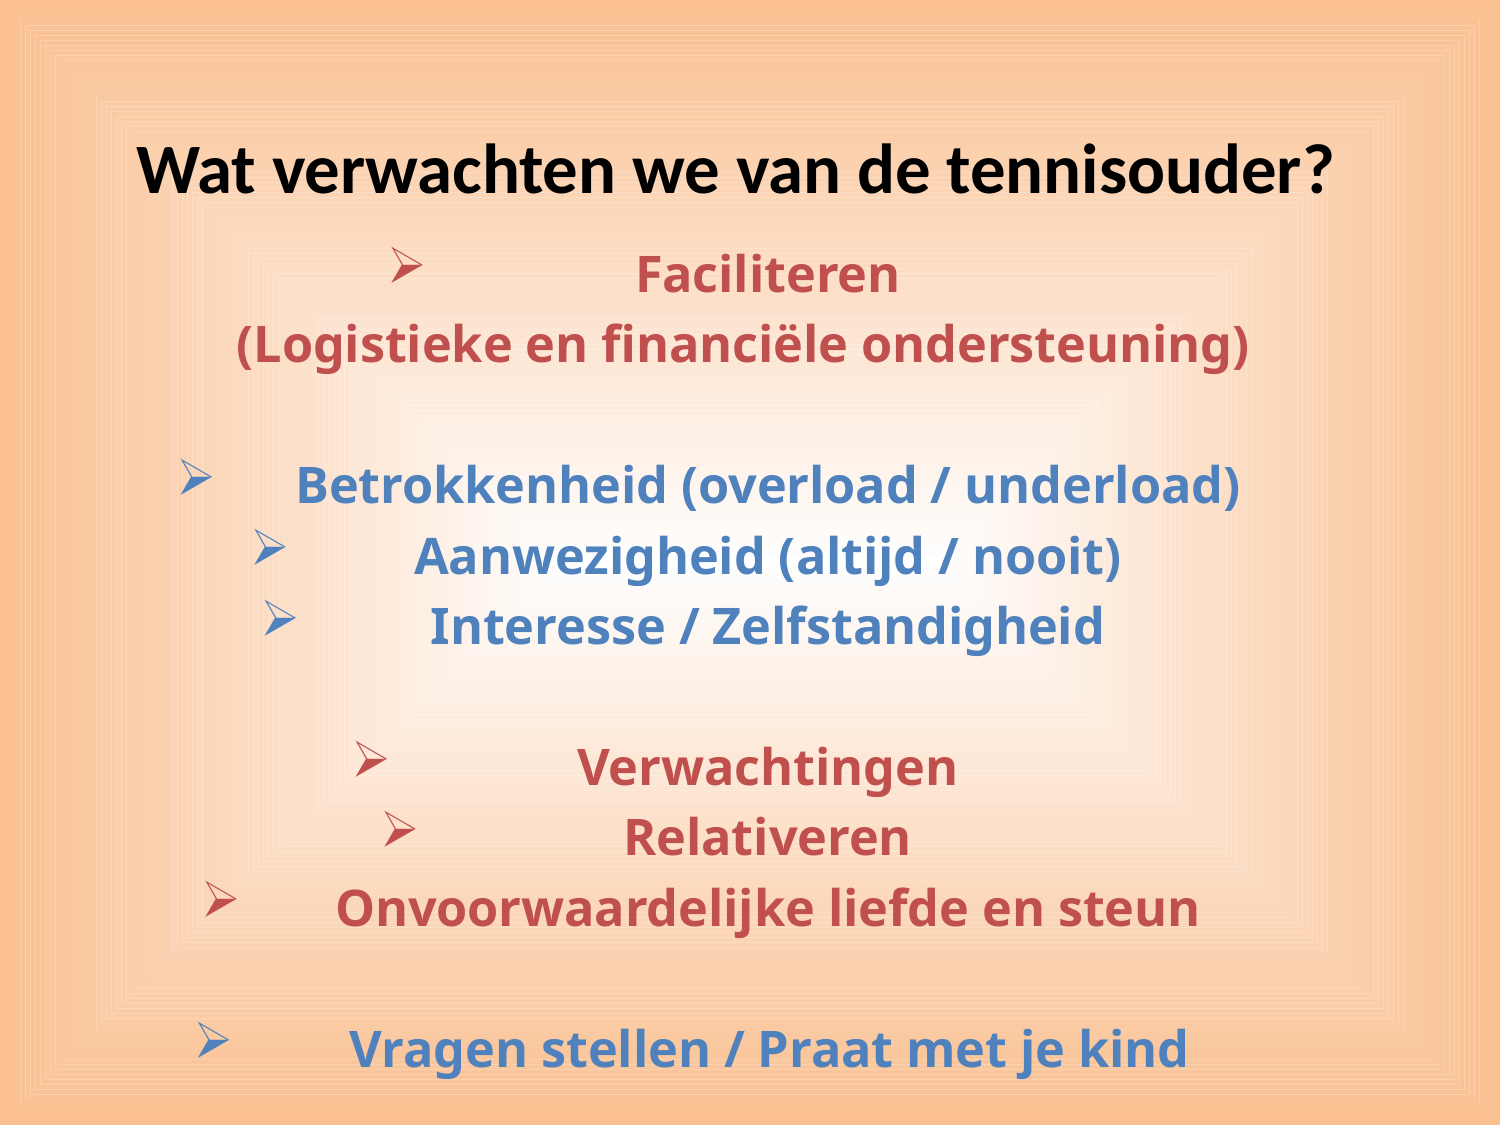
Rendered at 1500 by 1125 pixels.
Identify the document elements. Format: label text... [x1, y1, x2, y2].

title Wat verwachten we van de tennisouder? [98, 97, 1374, 234]
subtitle Faciliteren (Logistieke en financiële ondersteuning) Betrokkenheid (overload / underload) Aanwezigheid (altijd / nooit) Interesse / Zelfstandigheid Verwachtingen Relativeren Onvoorwaardelijke liefde en steun Vragen stellen / Praat met je kind [98, 234, 1388, 1089]
